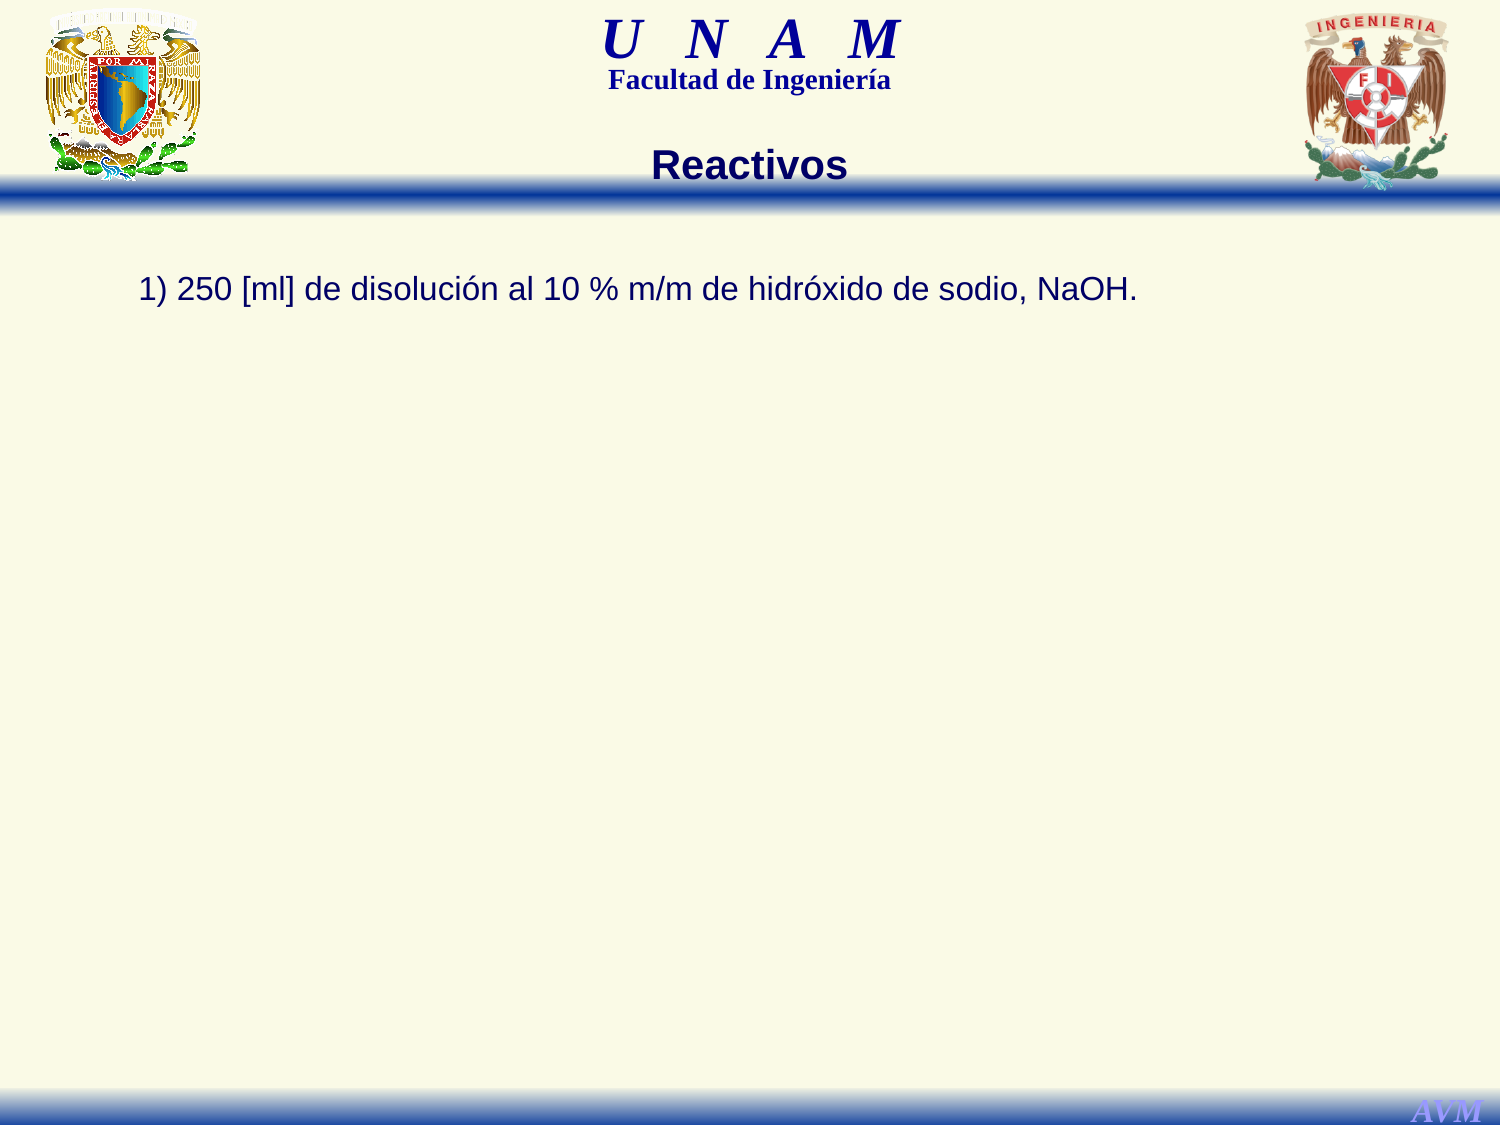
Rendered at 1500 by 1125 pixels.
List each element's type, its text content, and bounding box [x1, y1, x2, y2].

picture [46, 8, 200, 181]
picture [1299, 5, 1453, 198]
text_box 1) 250 [ml] de disolución al 10 % m/m de hidróxido de sodio, NaOH. [123, 243, 1377, 315]
text_box Reactivos [636, 110, 864, 196]
